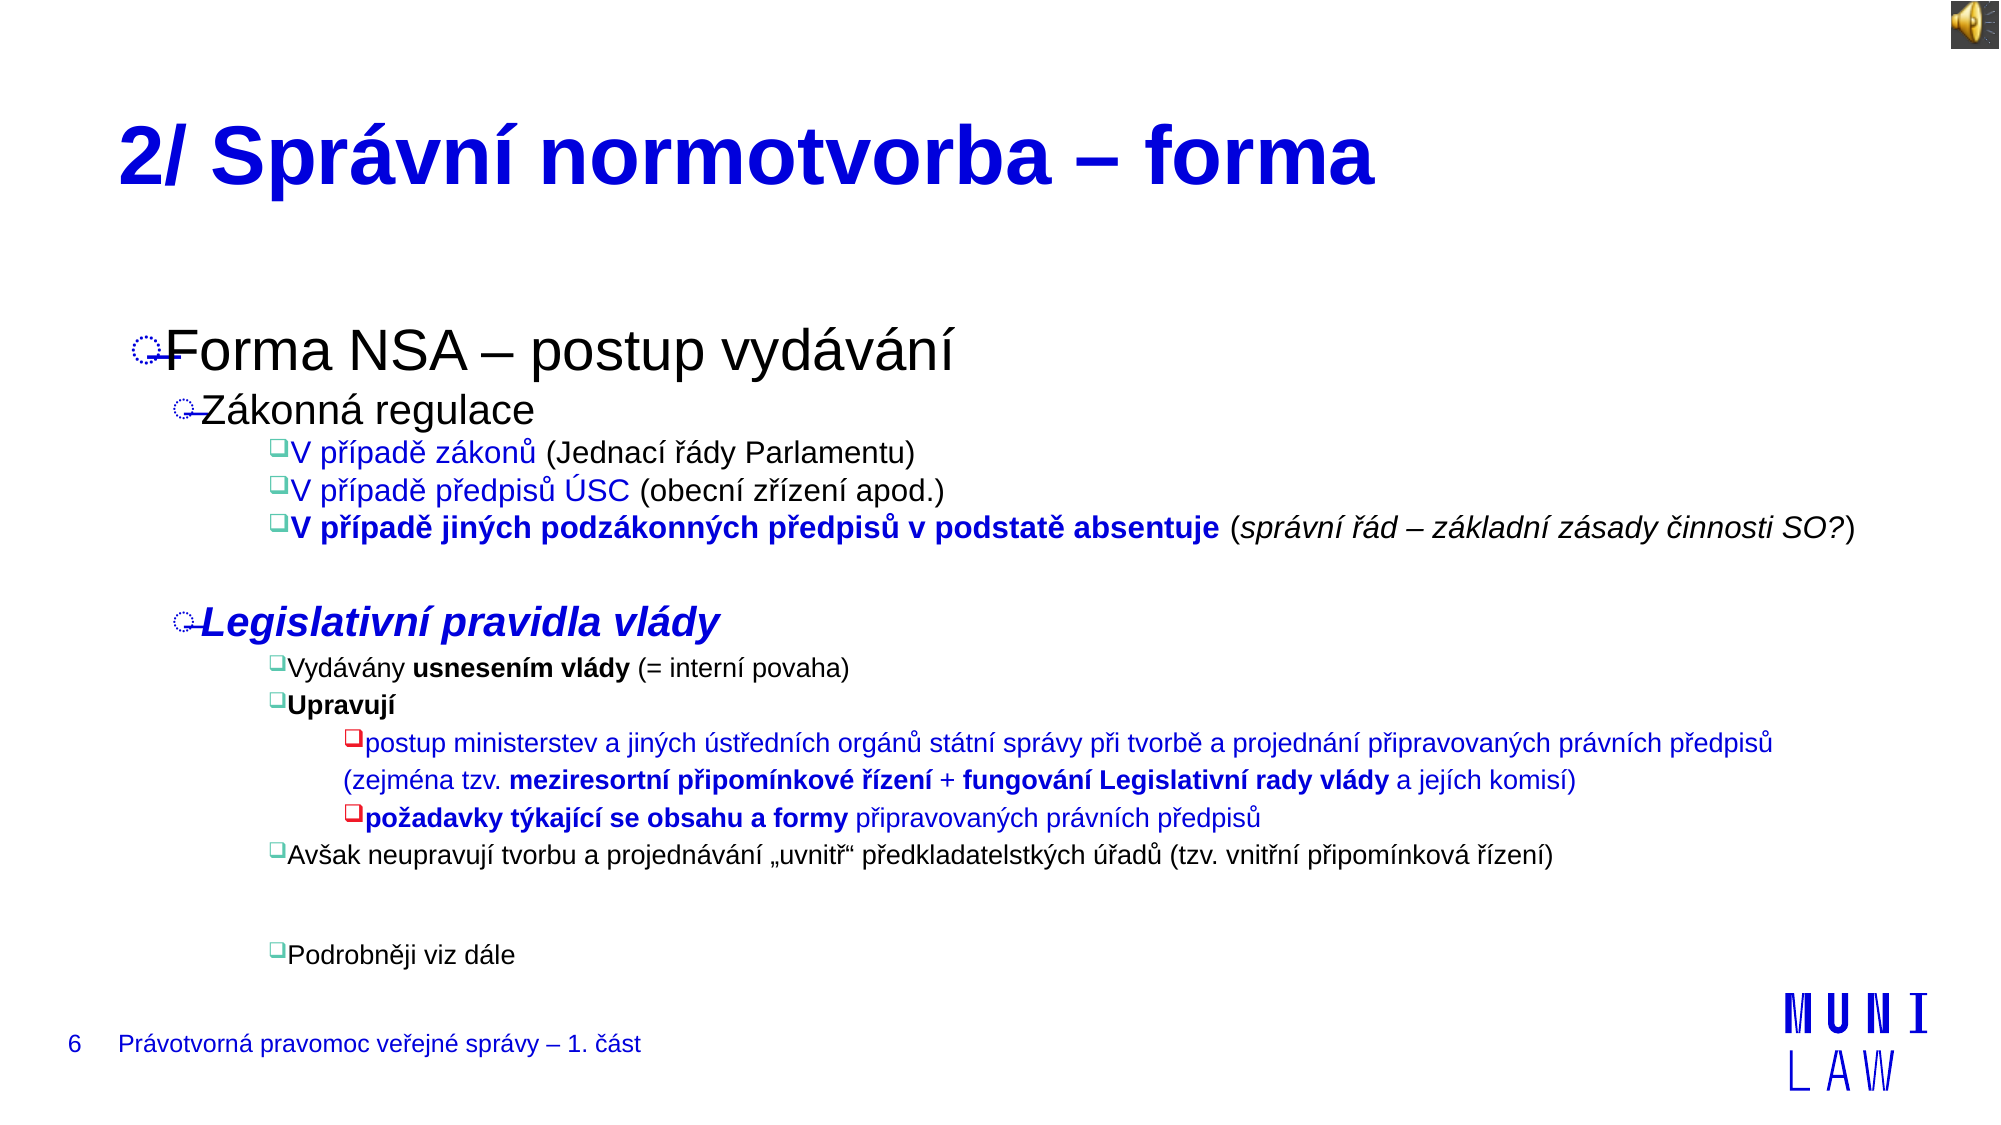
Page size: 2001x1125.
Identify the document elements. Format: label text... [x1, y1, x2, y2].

footer Právotvorná pravomoc veřejné správy – 1. část [118, 1021, 1418, 1063]
list Forma NSA – postup vydávání Zákonná regulace V případě zákonů (Jednací řády Parlamentu) V případě předpisů ÚSC (obecní zřízení apod.) V případě jiných podzákonných předpisů v podstatě absentuje (správní řád – základní zásady činnosti SO?) Legislativní pravidla vlády Vydávány usnesením vlády (= interní povaha) Upravují postup ministerstev a jiných ústředních orgánů státní správy při tvorbě a projednání připravovaných právních předpisů (zejména tzv. meziresortní připomínkové řízení + fungování Legislativní rady vlády a jejích komisí) požadavky týkající se obsahu a formy připravovaných právních předpisů Avšak neupravují tvorbu a projednávání „uvnitř“ předkladatelstkých úřadů (tzv. vnitřní připomínková řízení) Podrobněji viz dále [118, 277, 1883, 957]
slide_number 6 [67, 1021, 110, 1063]
title 2/ Správní normotvorba – forma [118, 118, 1883, 193]
picture [1949, 0, 2000, 51]
